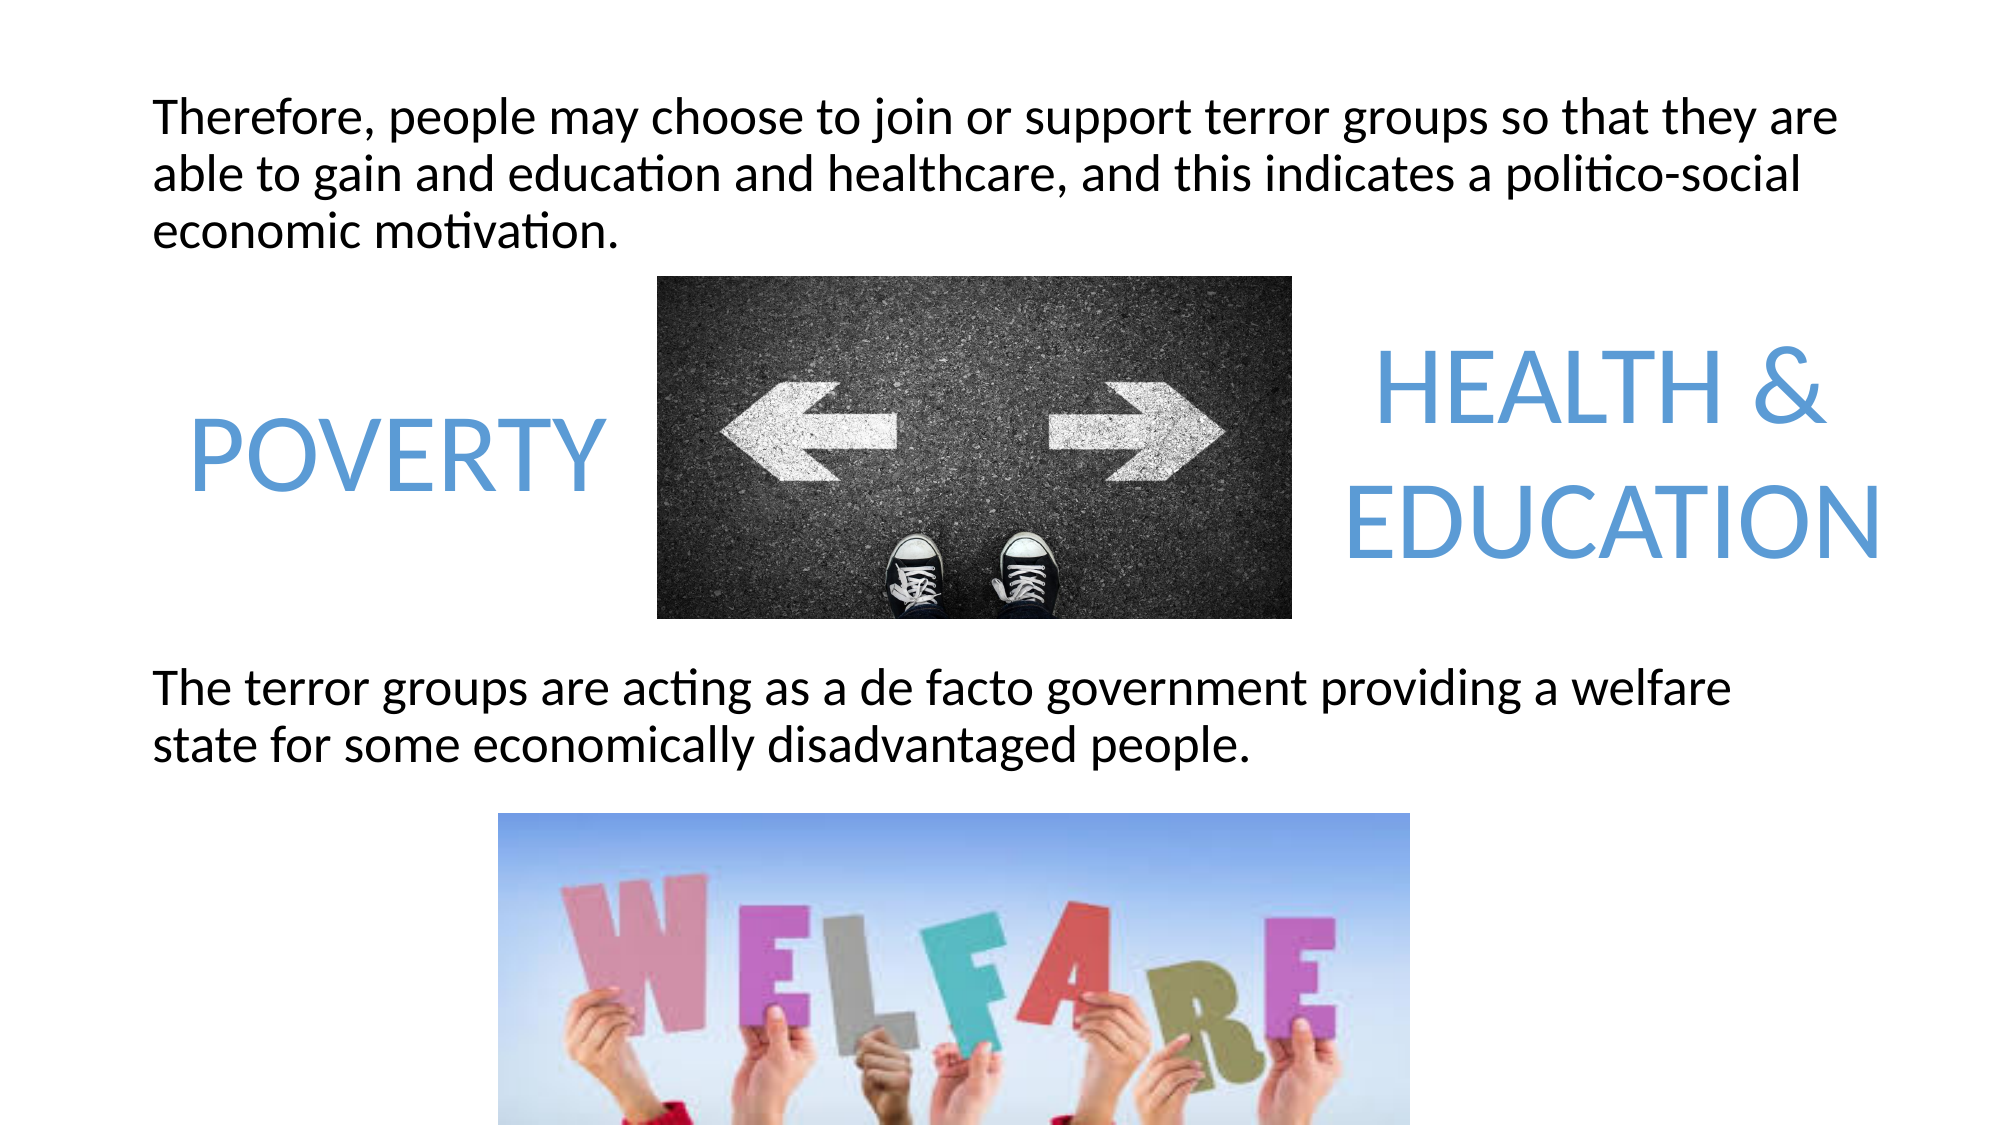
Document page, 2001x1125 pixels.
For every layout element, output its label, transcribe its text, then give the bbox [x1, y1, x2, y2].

text_box POVERTY [172, 371, 622, 522]
list Therefore, people may choose to join or support terror groups so that they are able to gain and education and healthcare, and this indicates a politico-social economic motivation. The terror groups are acting as a de facto government providing a welfare state for some economically disadvantaged people. [137, 81, 1863, 1014]
picture [498, 813, 1410, 1125]
text_box HEALTH & EDUCATION [1326, 303, 1900, 589]
picture [657, 276, 1292, 619]
